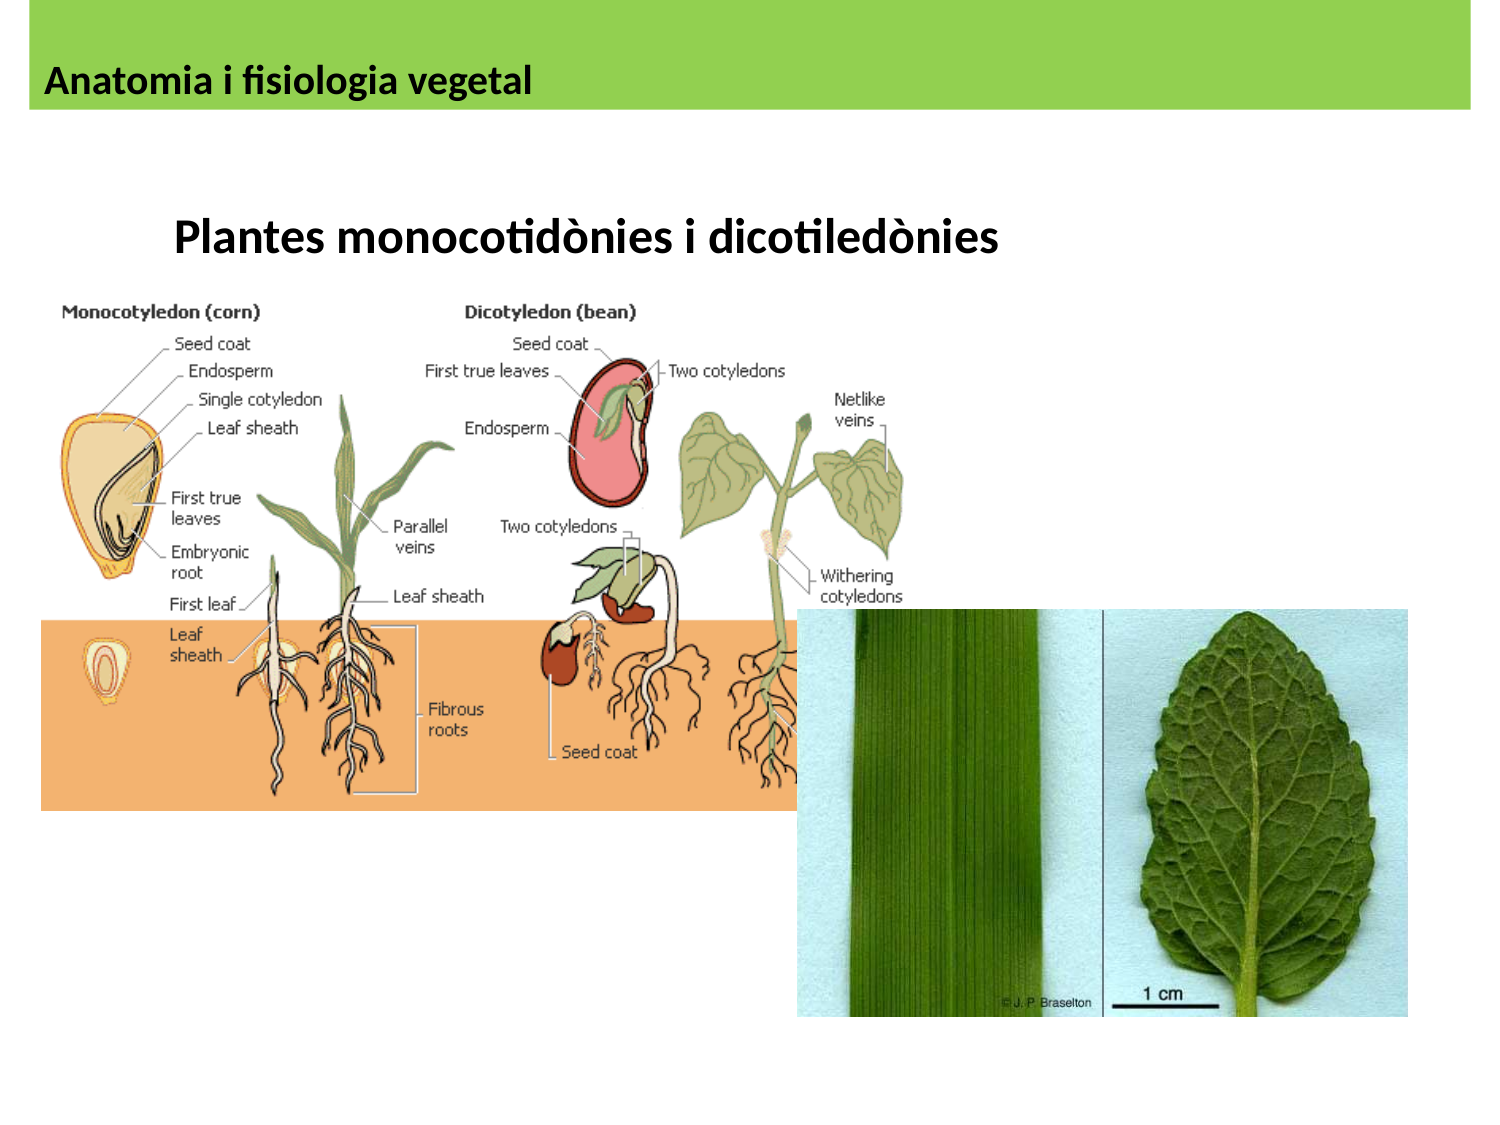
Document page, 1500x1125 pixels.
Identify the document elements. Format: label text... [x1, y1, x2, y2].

text_box Anatomia i fisiologia vegetal [29, 0, 1471, 110]
picture [41, 290, 1408, 1017]
text_box Plantes monocotidònies i dicotiledònies [159, 196, 1223, 271]
